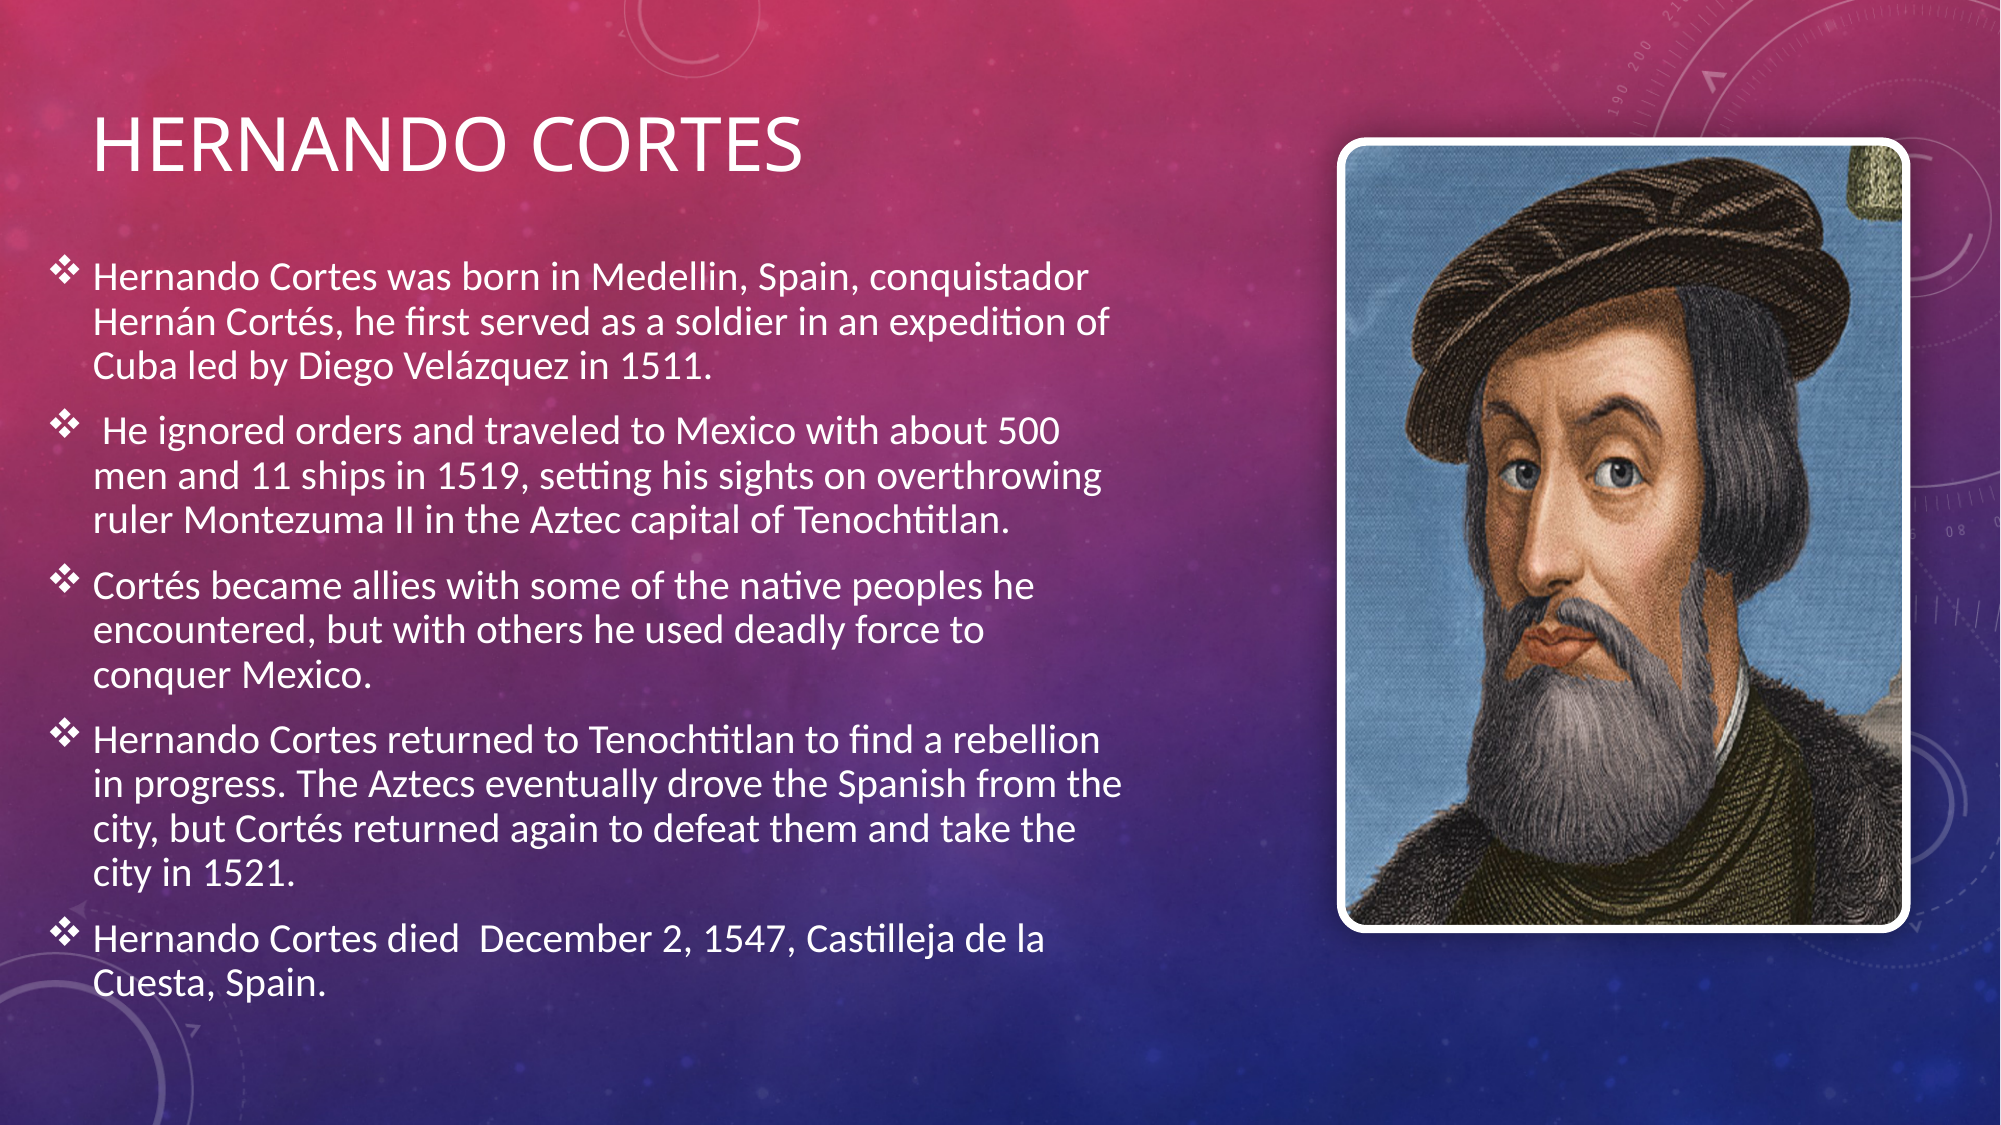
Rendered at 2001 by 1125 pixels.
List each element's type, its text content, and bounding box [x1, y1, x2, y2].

list Hernando Cortes was born in Medellin, Spain, conquistador Hernán Cortés, he first served as a soldier in an expedition of Cuba led by Diego Velázquez in 1511. He ignored orders and traveled to Mexico with about 500 men and 11 ships in 1519, setting his sights on overthrowing ruler Montezuma II in the Aztec capital of Tenochtitlan. Cortés became allies with some of the native peoples he encountered, but with others he used deadly force to conquer Mexico. Hernando Cortes returned to Tenochtitlan to find a rebellion in progress. The Aztecs eventually drove the Spanish from the city, but Cortés returned again to defeat them and take the city in 1521. Hernando Cortes died December 2, 1547, Castilleja de la Cuesta, Spain. [31, 247, 1144, 1019]
picture [0, 0, 2001, 1125]
title Hernando Cortes [75, 48, 1107, 235]
